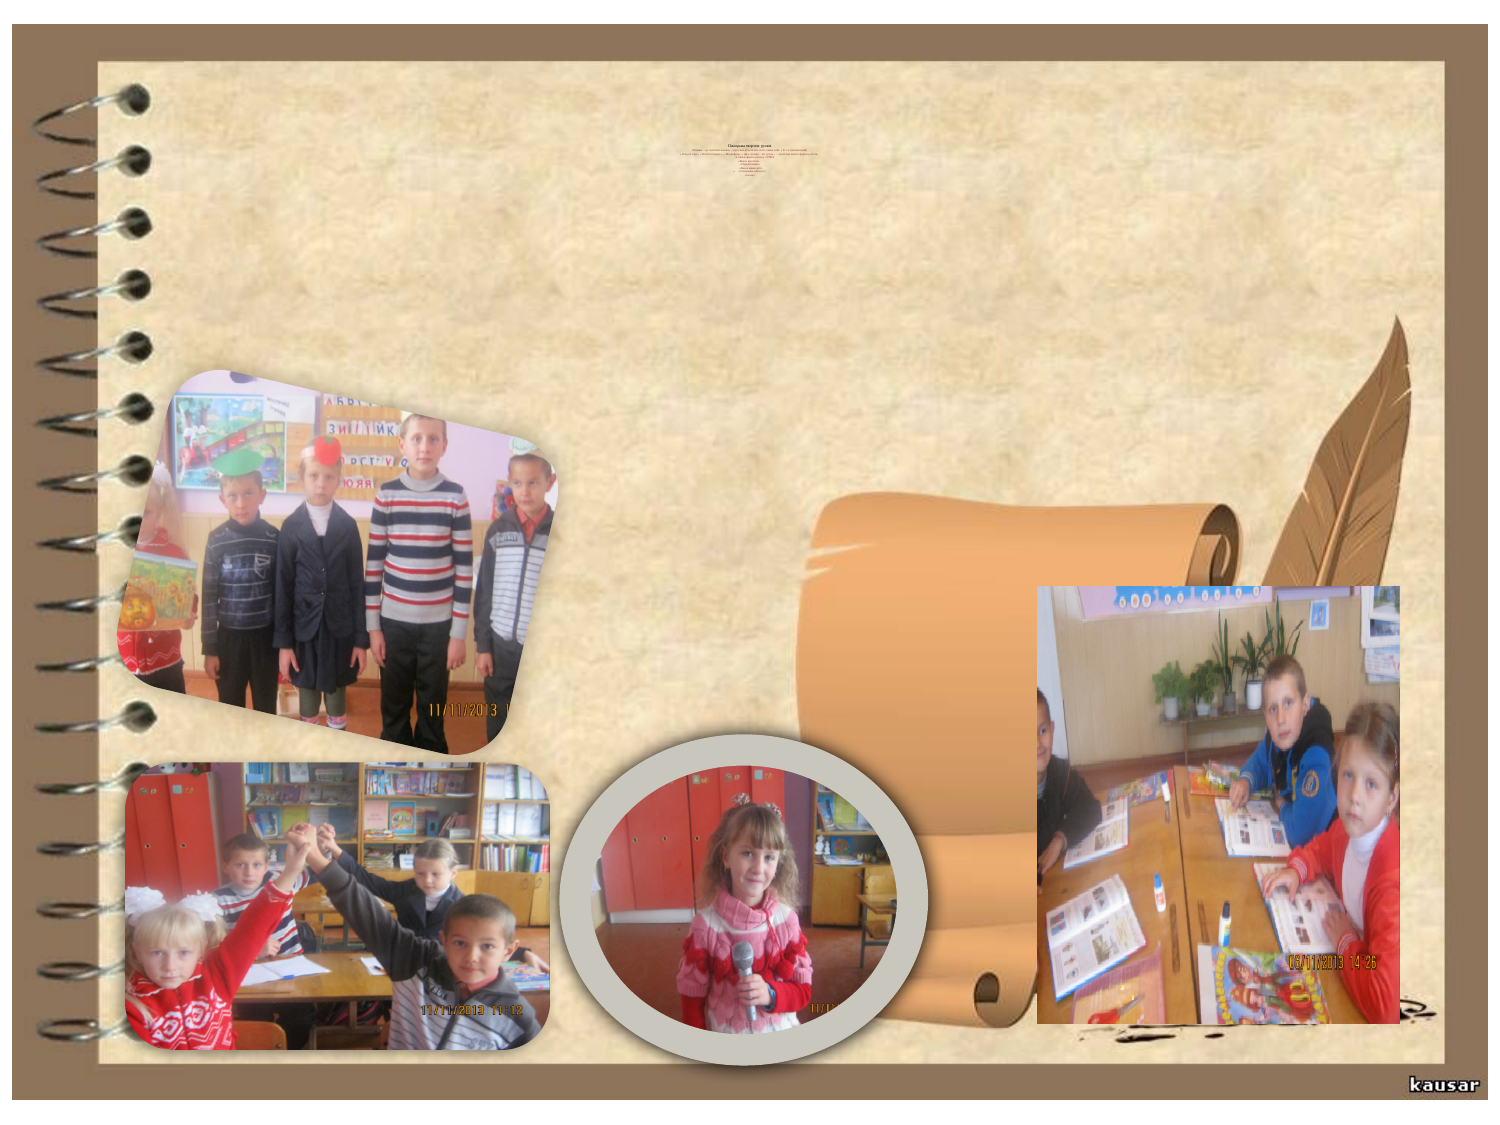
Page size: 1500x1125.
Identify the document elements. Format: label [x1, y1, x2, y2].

picture [12, 24, 1488, 1101]
list [1037, 585, 1401, 1024]
list [574, 749, 913, 1051]
list [124, 762, 551, 1051]
list [137, 399, 538, 726]
